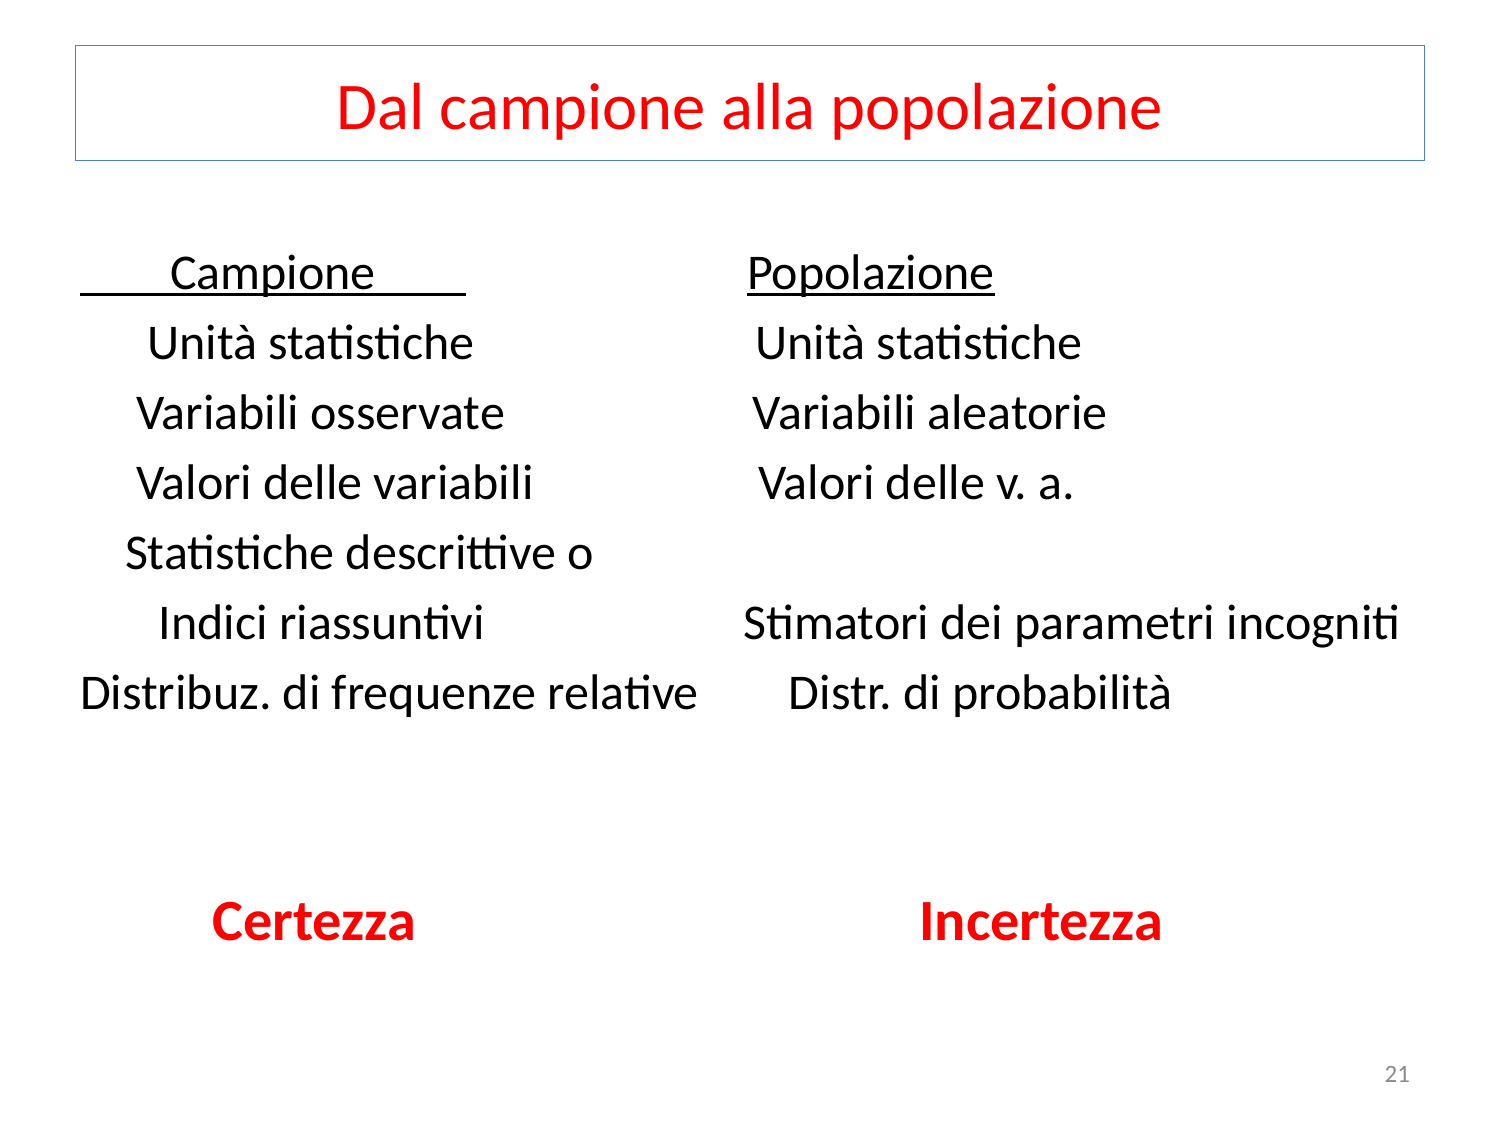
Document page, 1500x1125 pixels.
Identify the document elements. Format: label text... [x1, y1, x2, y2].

list Campione Popolazione Unità statistiche Unità statistiche Variabili osservate Variabili aleatorie Valori delle variabili Valori delle v. a. Statistiche descrittive o Indici riassuntivi Stimatori dei parametri incogniti Distribuz. di frequenze relative Distr. di probabilità Certezza Incertezza [64, 231, 1500, 1064]
slide_number 21 [1074, 1042, 1425, 1103]
title Dal campione alla popolazione [75, 45, 1425, 161]
